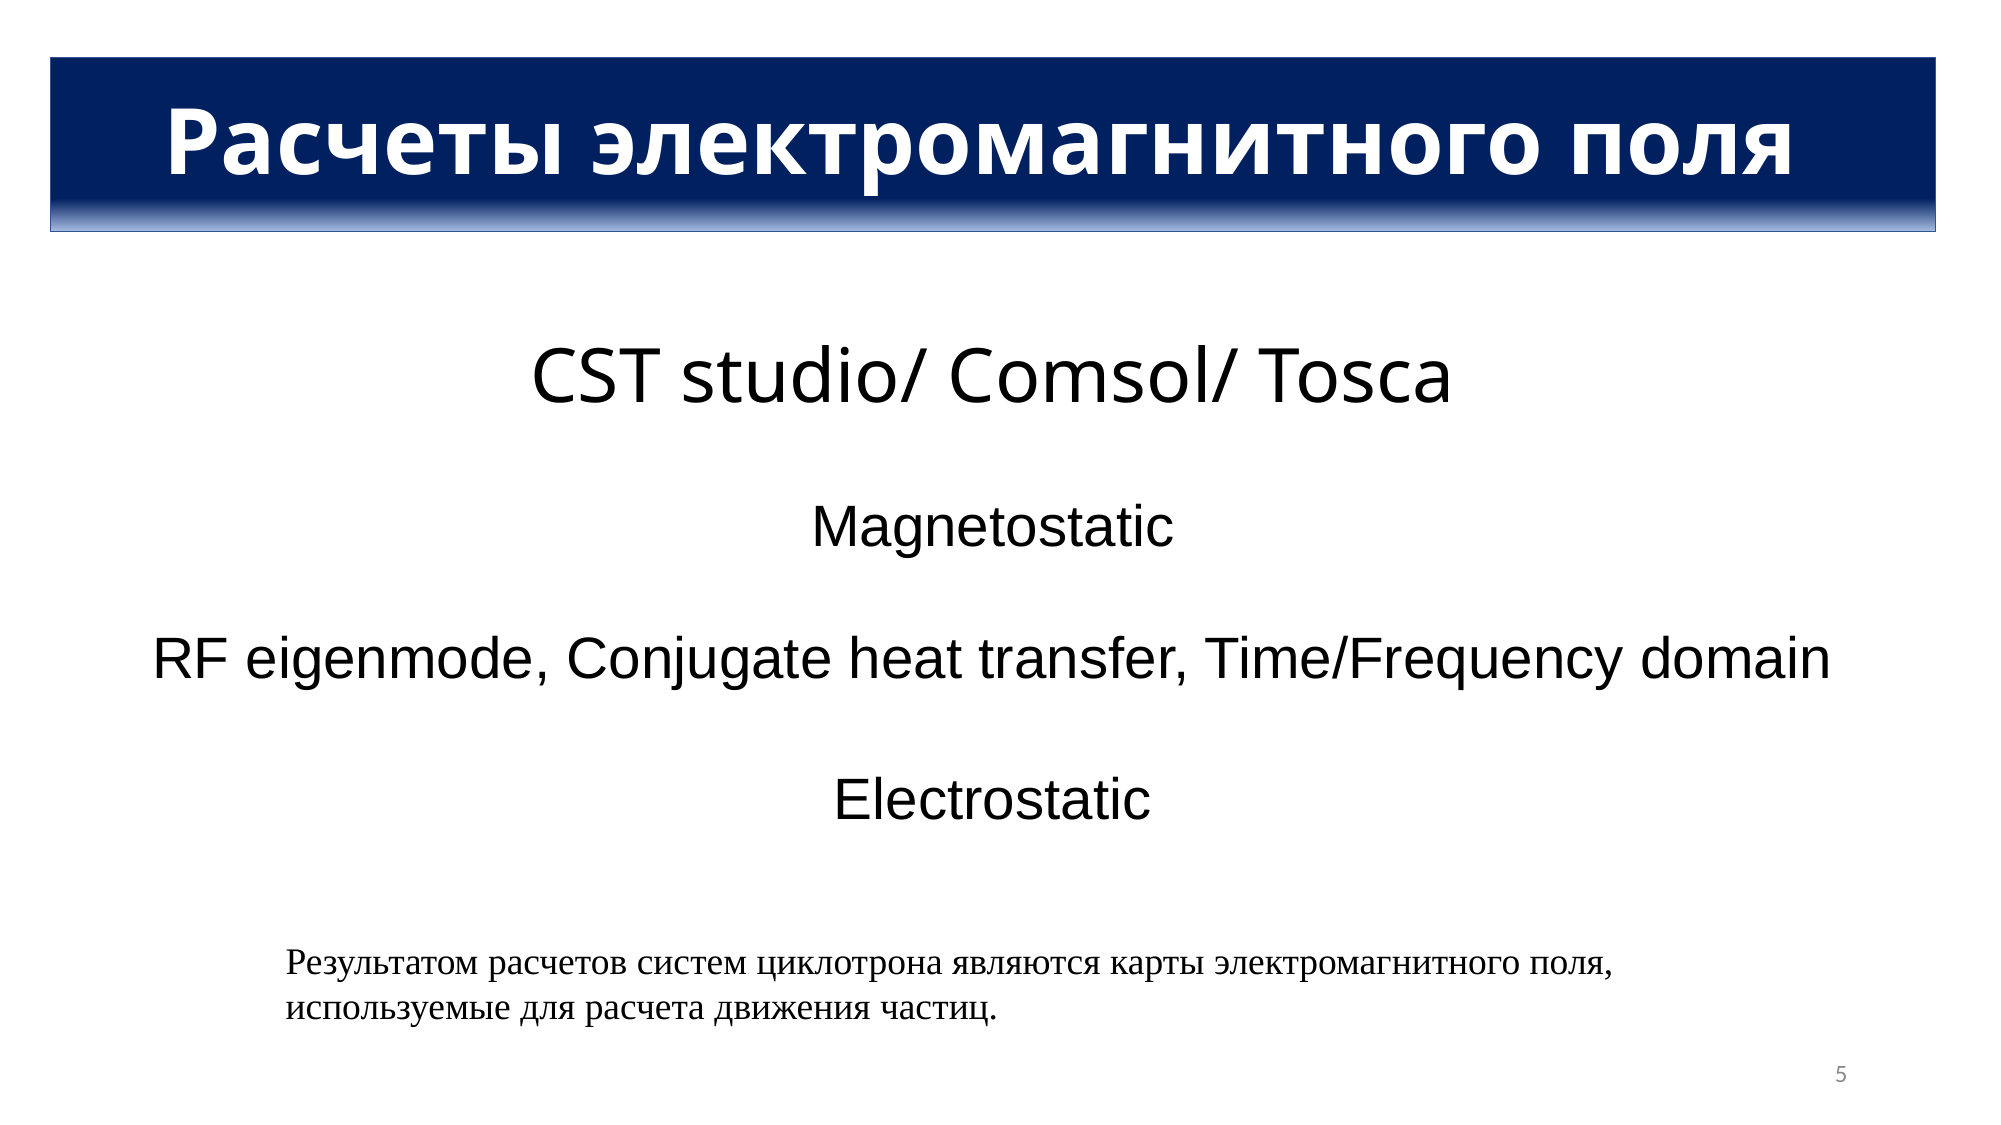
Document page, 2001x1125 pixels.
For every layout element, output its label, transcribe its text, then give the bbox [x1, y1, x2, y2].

slide_number 5 [1412, 1042, 1863, 1103]
text_box Расчеты электромагнитного поля [50, 57, 1936, 232]
text_box Результатом расчетов систем циклотрона являются карты электромагнитного поля, используемые для расчета движения частиц. [270, 929, 1730, 1035]
list CST studio/ Comsol/ Tosca Magnetostatic RF eigenmode, Conjugate heat transfer, Time/Frequency domain Electrostatic [111, 329, 1876, 855]
